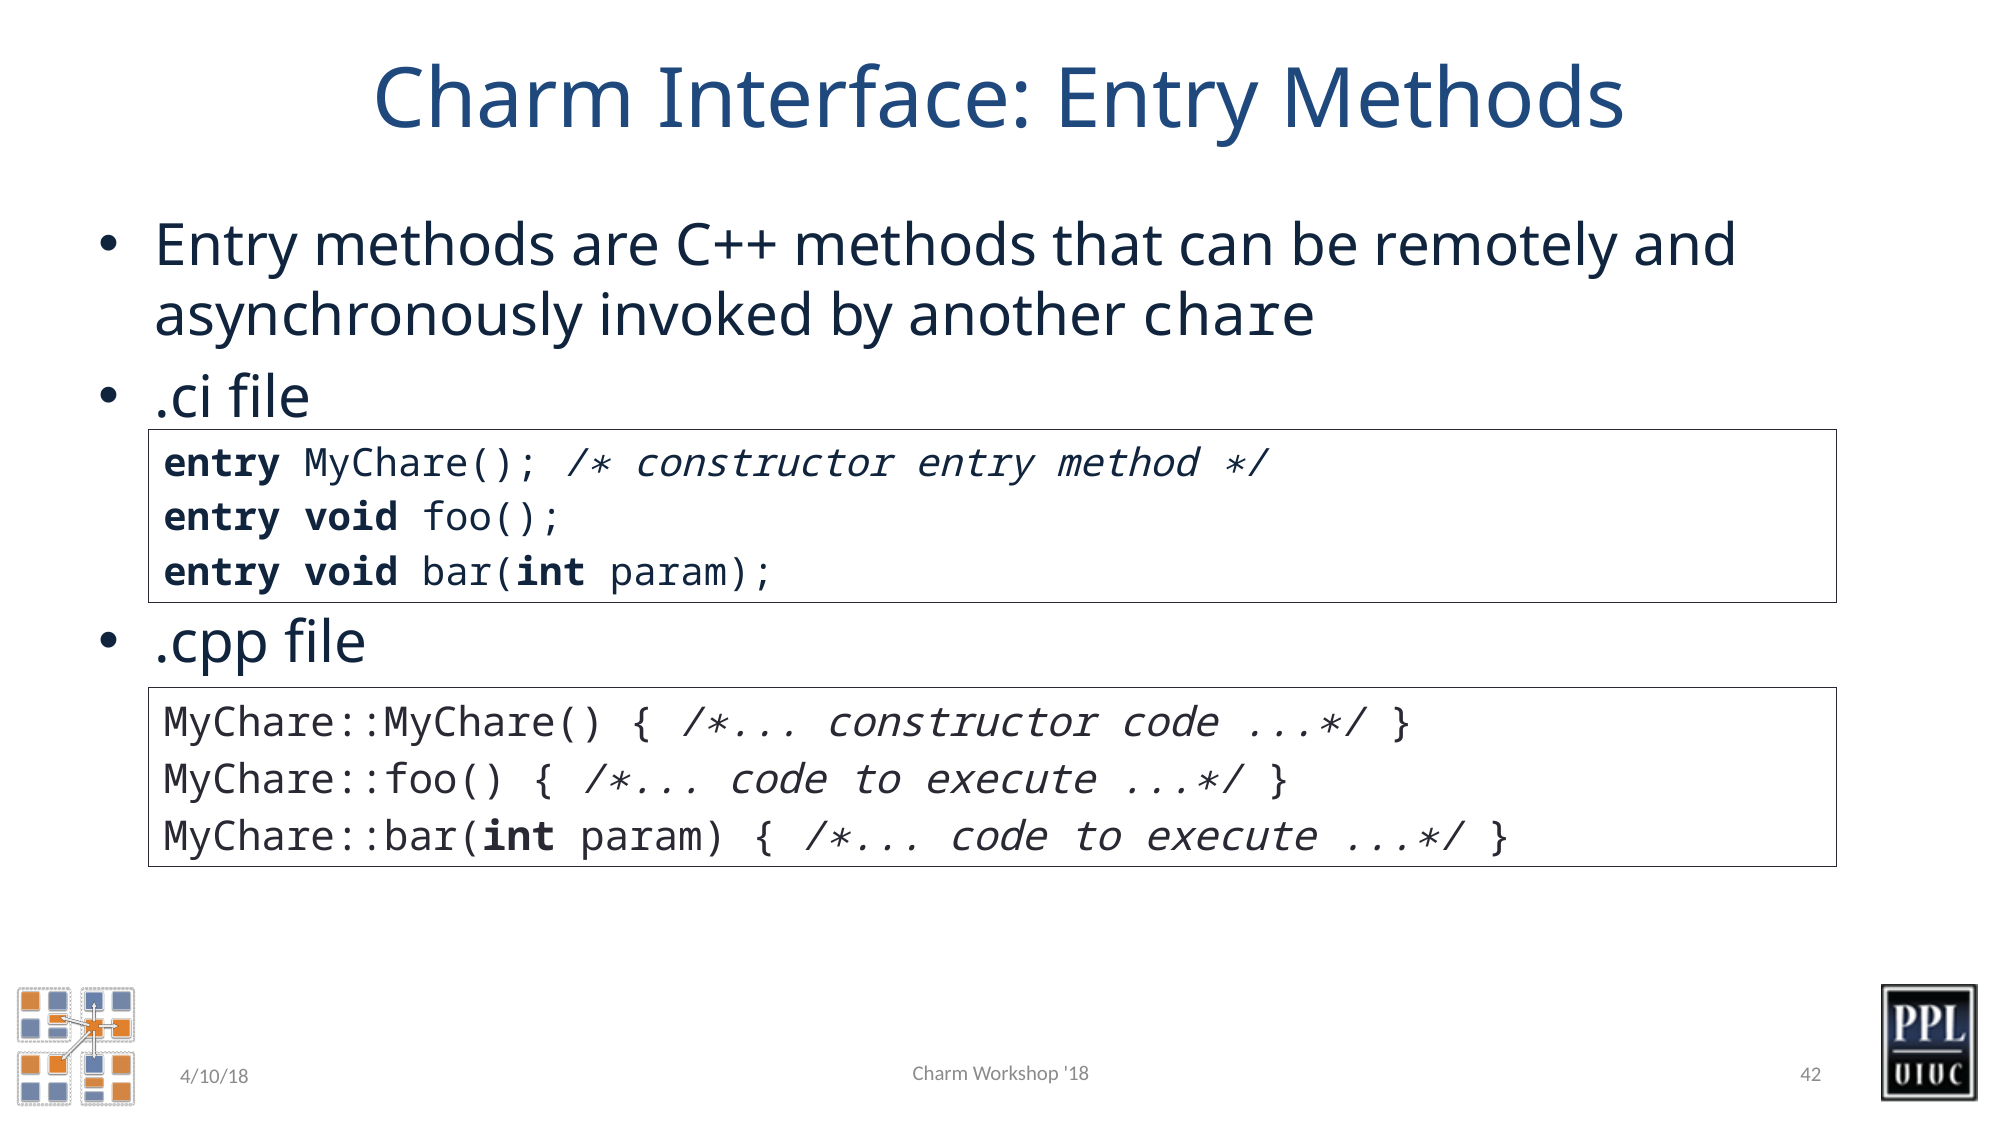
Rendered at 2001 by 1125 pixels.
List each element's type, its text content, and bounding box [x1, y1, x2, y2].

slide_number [165, 1044, 468, 1105]
slide_number 42 [1625, 1042, 1837, 1103]
picture [12, 982, 140, 1110]
list Entry methods are C++ methods that can be remotely and asynchronously invoked by another chare .ci file .cpp file [83, 200, 1900, 1005]
text_box entry MyChare(); /∗ constructor entry method ∗/ entry void foo(); entry void bar(int param); [148, 429, 1837, 603]
title Charm Interface: Entry Methods [66, 24, 1934, 163]
picture [1881, 984, 1978, 1107]
text_box MyChare::MyChare() { /∗... constructor code ...∗/ } MyChare::foo() { /∗... code to execute ...∗/ } MyChare::bar(int param) { /∗... code to execute ...∗/ } [148, 687, 1837, 867]
footer Charm Workshop '18 [615, 1042, 1387, 1103]
